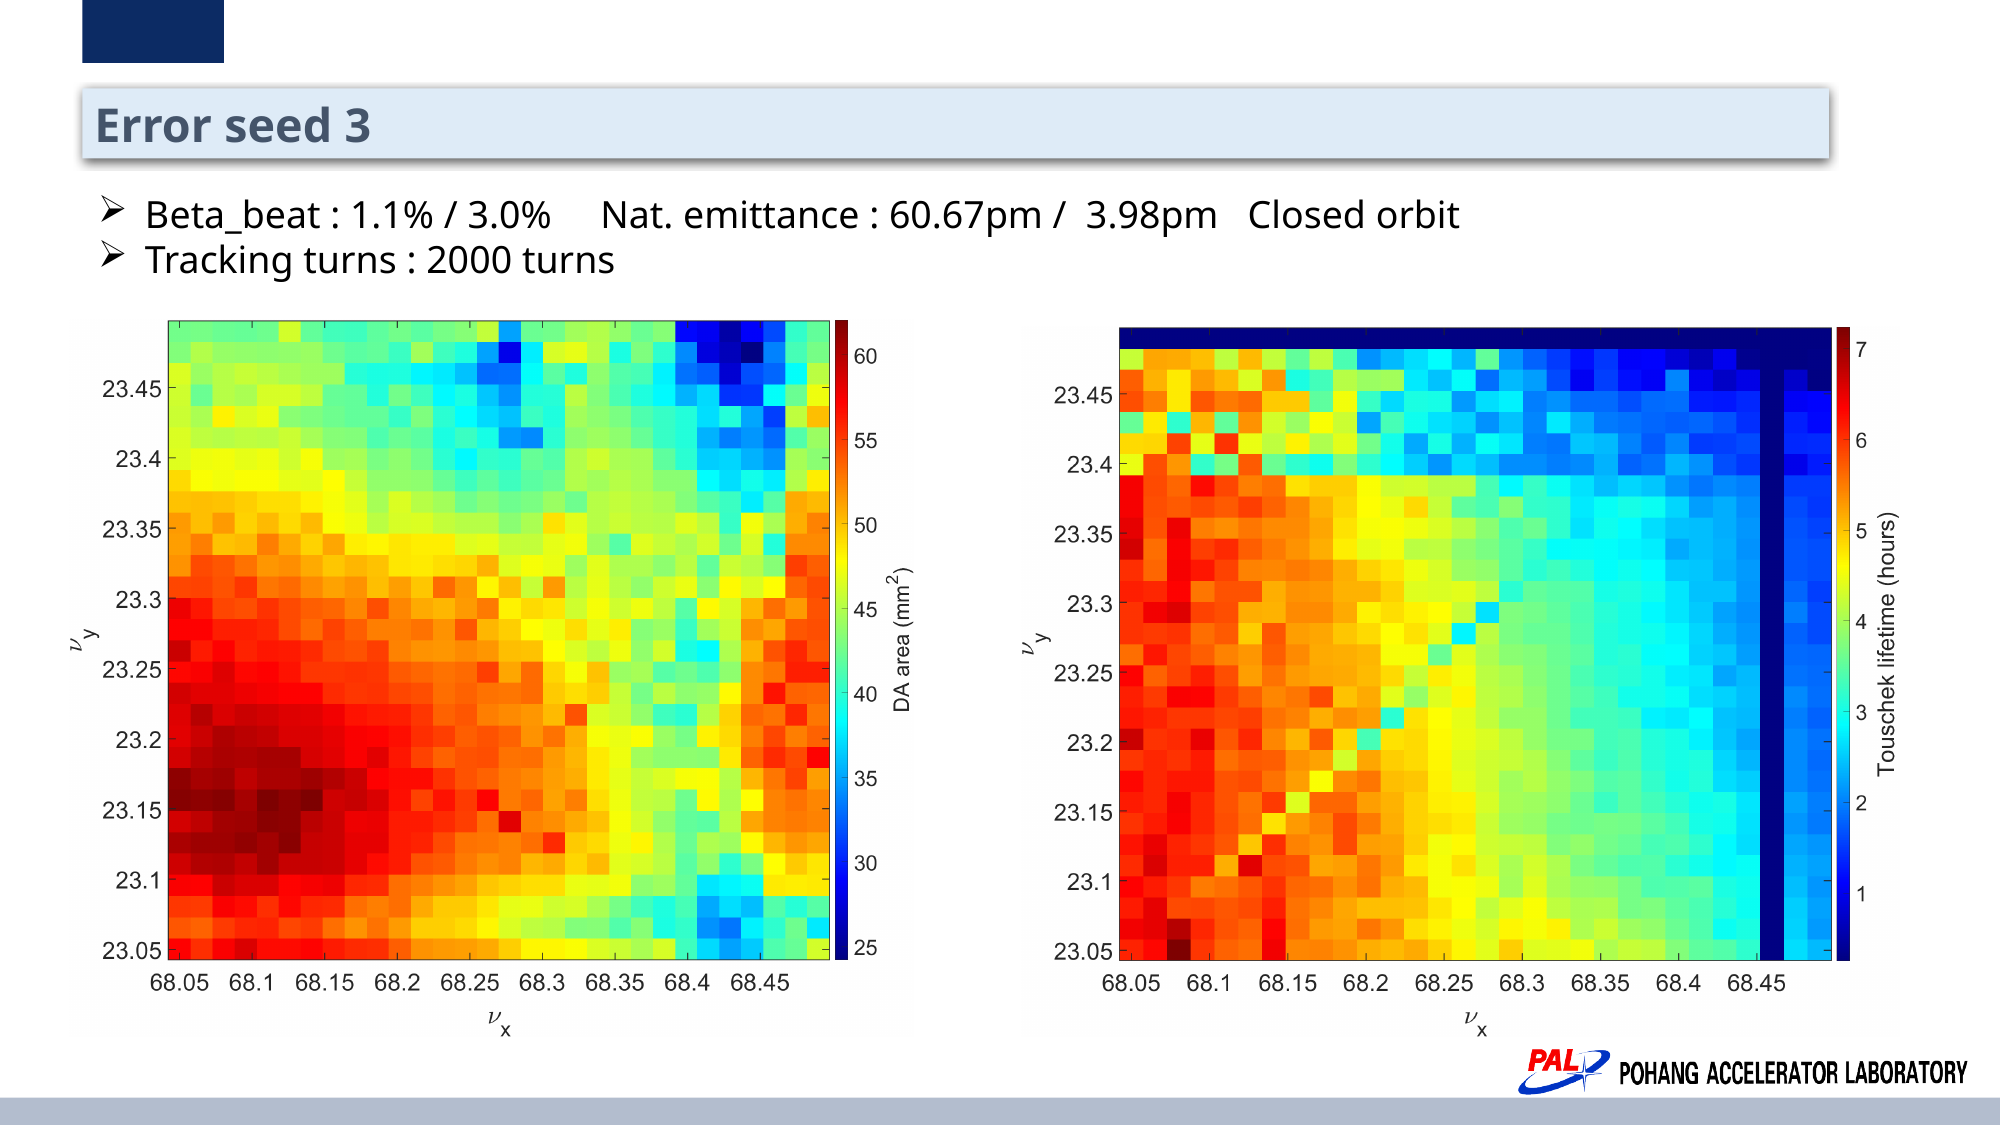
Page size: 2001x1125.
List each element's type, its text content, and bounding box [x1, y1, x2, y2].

picture [1021, 326, 1900, 1037]
text_box Error seed 3 [82, 88, 1829, 159]
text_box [0, 1049, 2000, 1125]
picture [69, 319, 914, 1037]
text_box [82, 0, 224, 63]
